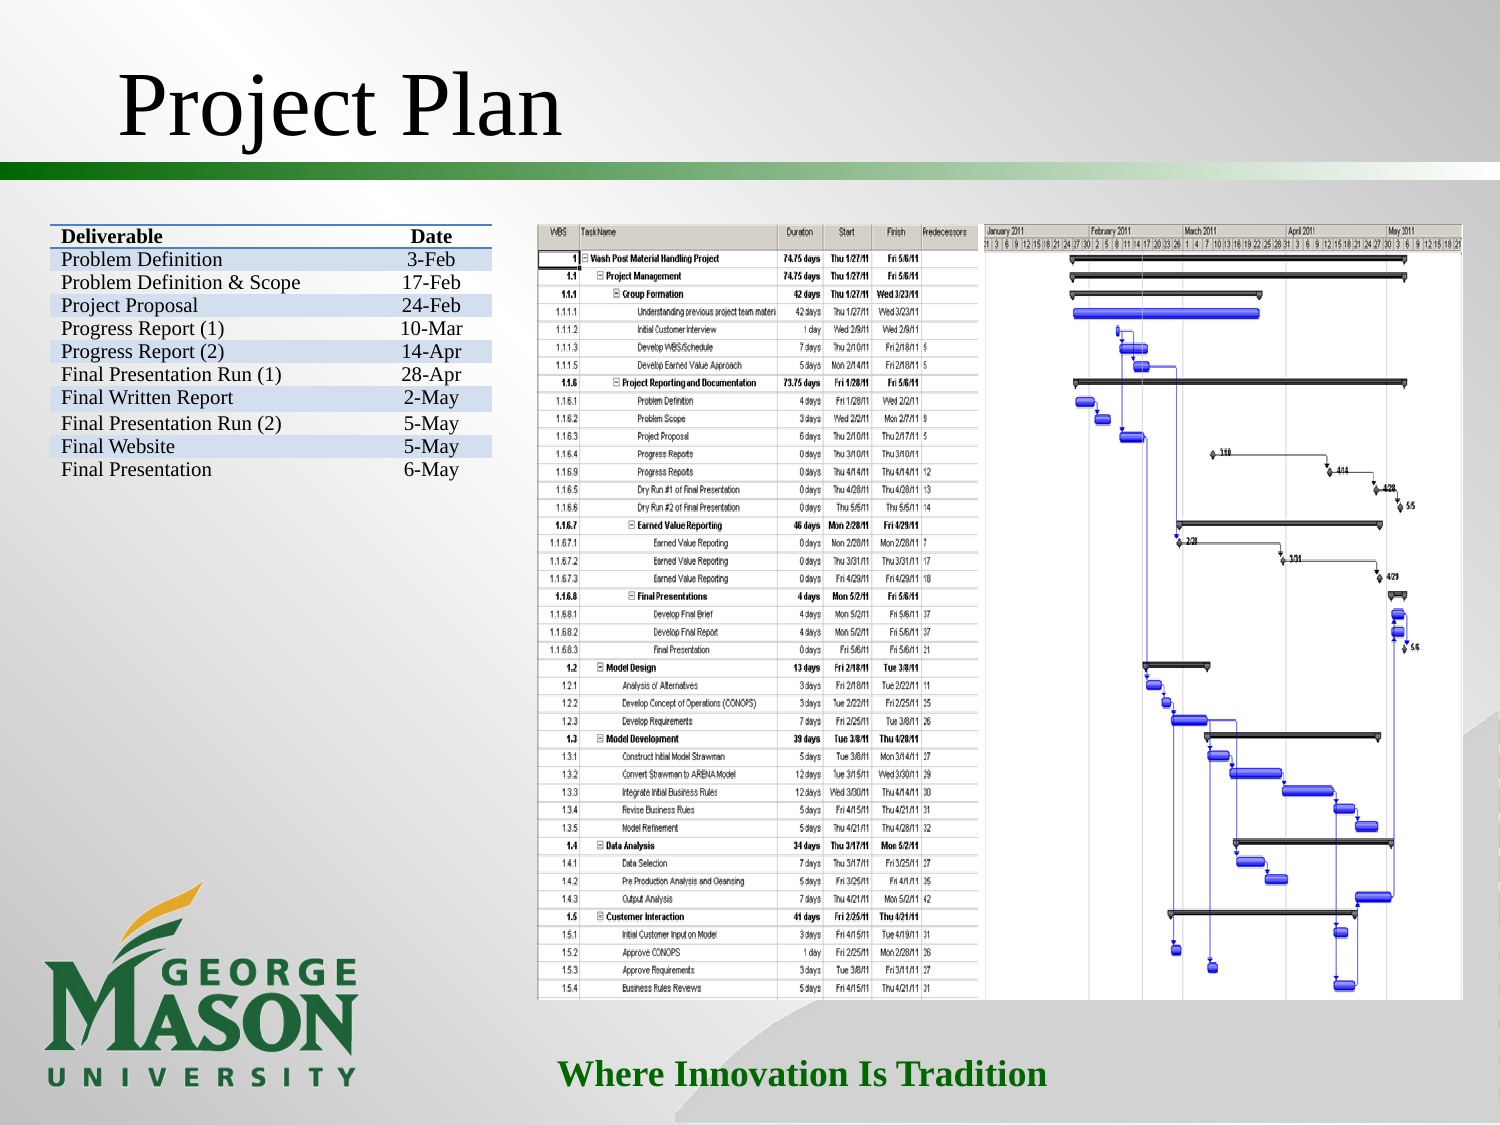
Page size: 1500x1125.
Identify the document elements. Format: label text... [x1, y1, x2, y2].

table_header Deliverable [50, 226, 371, 247]
table_cell 10-Mar [371, 317, 492, 340]
table_cell Project Proposal [50, 294, 371, 317]
table_cell Final Presentation [50, 458, 371, 481]
picture [24, 872, 377, 1099]
table_cell 14-Apr [371, 340, 492, 363]
table_header Date [371, 226, 492, 247]
table_cell Problem Definition [50, 249, 371, 271]
table_cell 17-Feb [371, 271, 492, 294]
table_cell 28-Apr [371, 363, 492, 386]
table_cell Problem Definition & Scope [50, 271, 371, 294]
table_cell 24-Feb [371, 294, 492, 317]
table_cell Final Written Report [50, 386, 371, 412]
table_cell Progress Report (2) [50, 340, 371, 363]
table_cell Progress Report (1) [50, 317, 371, 340]
table_cell 6-May [371, 458, 492, 481]
table_cell 5-May [371, 435, 492, 458]
title Project Plan [102, 13, 1441, 184]
table_cell 5-May [371, 412, 492, 435]
picture [537, 224, 1500, 1125]
table_cell 2-May [371, 386, 492, 412]
table_cell 3-Feb [371, 249, 492, 271]
table_cell Final Website [50, 435, 371, 458]
table_cell Final Presentation Run (1) [50, 363, 371, 386]
table_cell Final Presentation Run (2) [50, 412, 371, 435]
